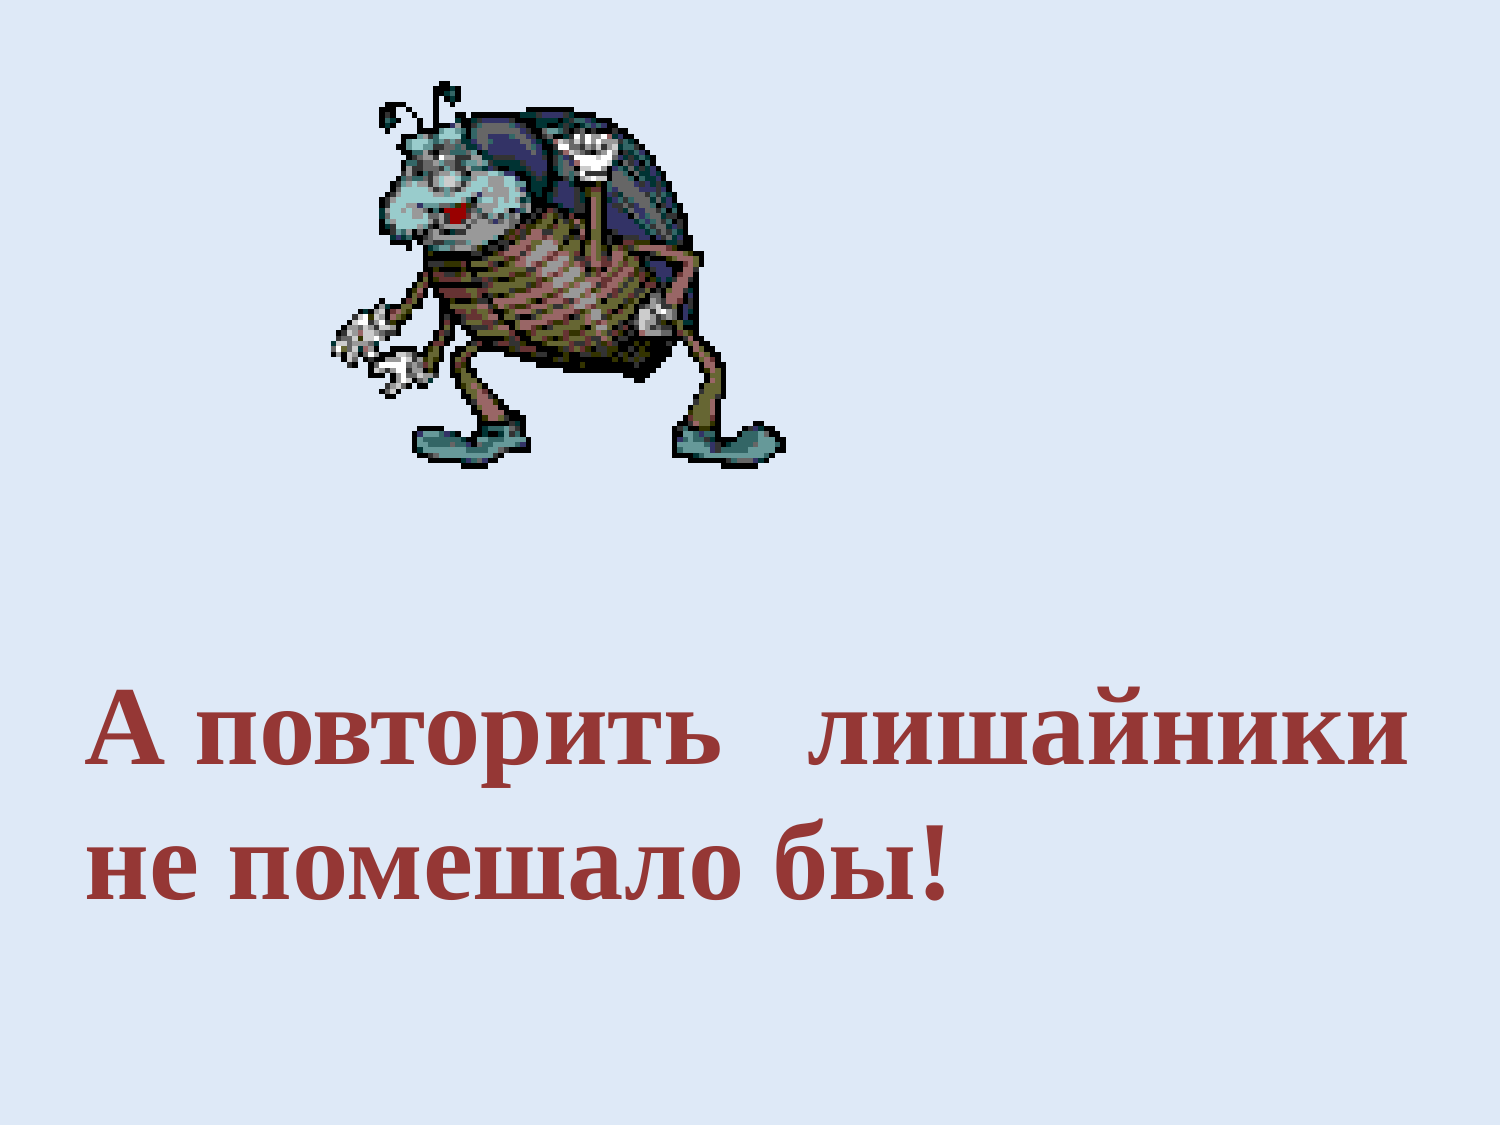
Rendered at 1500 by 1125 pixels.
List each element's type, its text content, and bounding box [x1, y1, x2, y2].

picture [304, 81, 786, 469]
text_box А повторить лишайники не помешало бы! [70, 644, 1442, 930]
